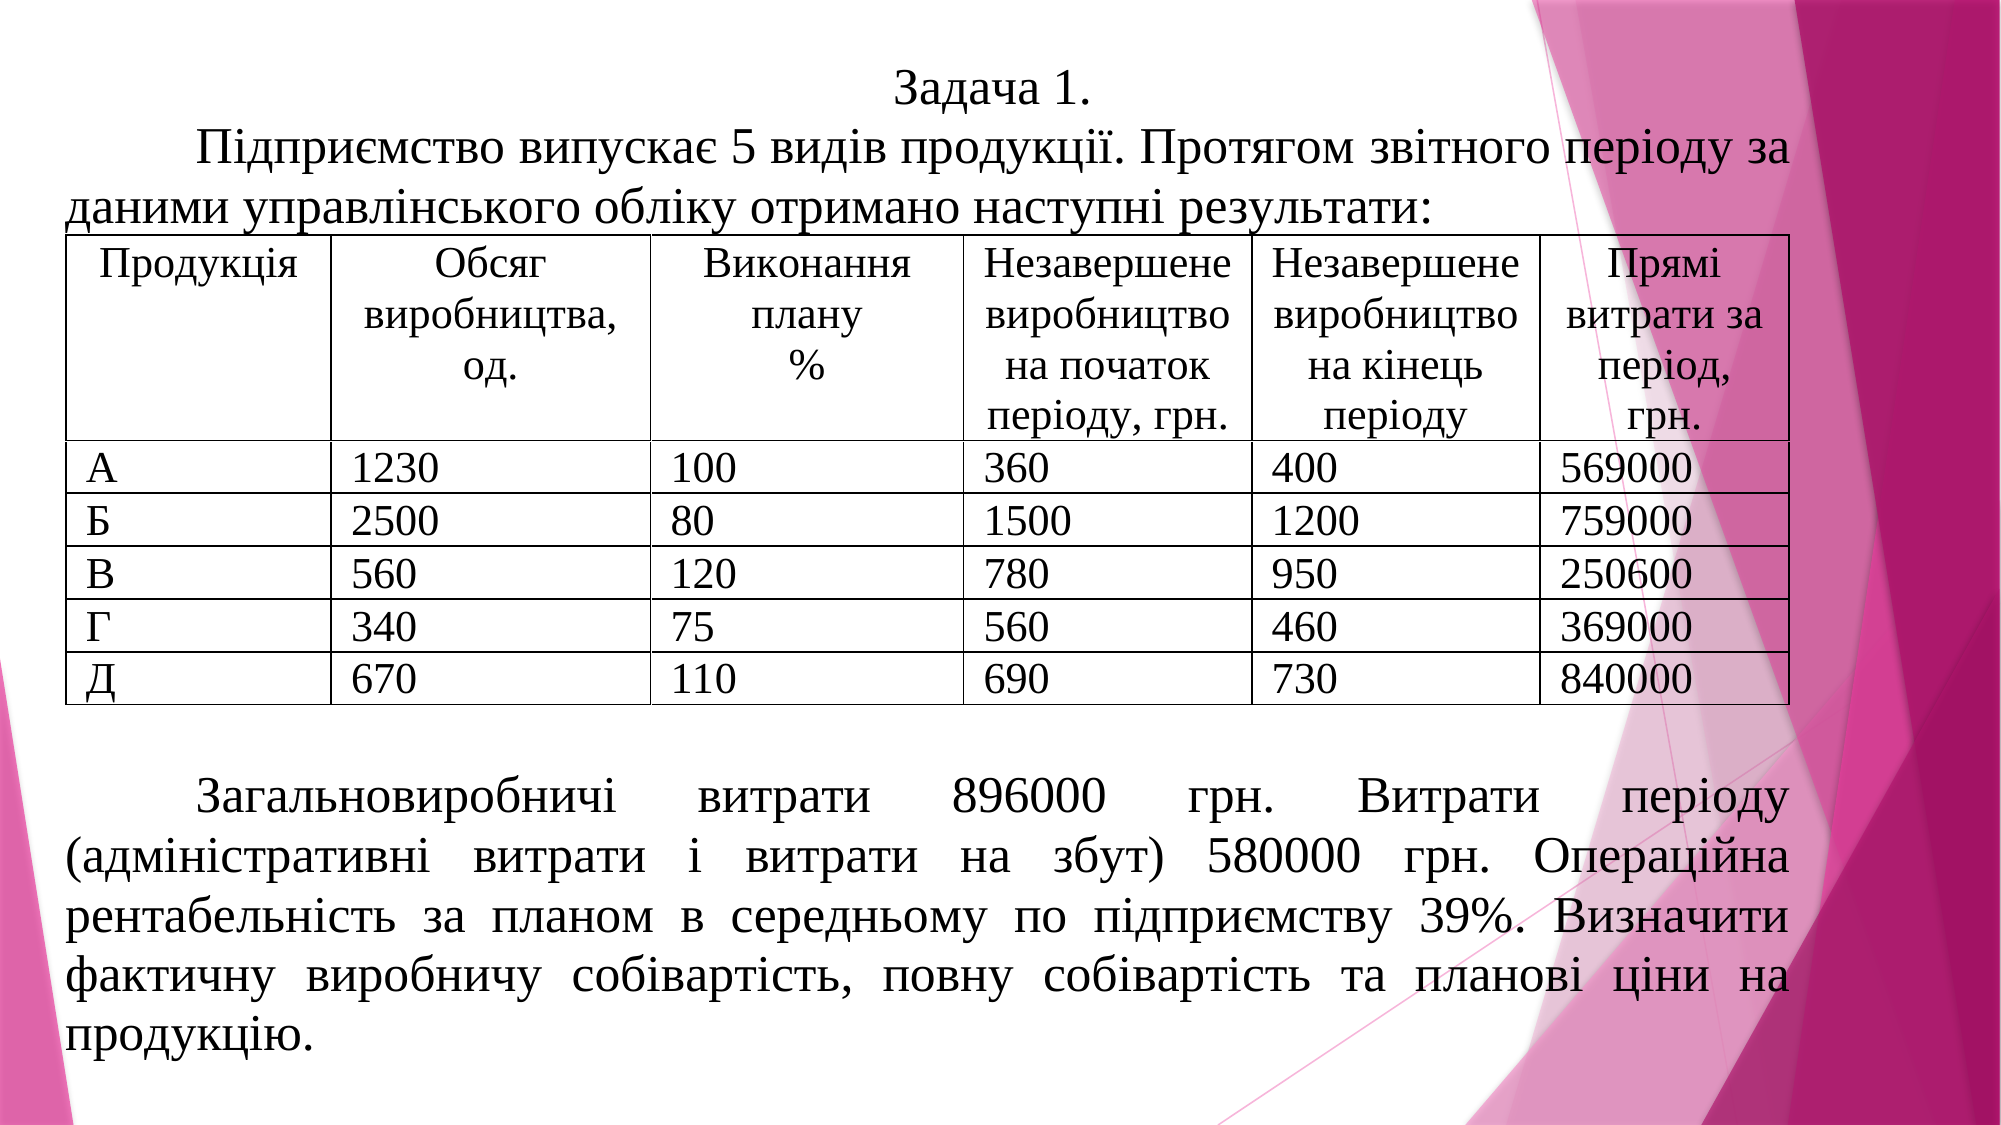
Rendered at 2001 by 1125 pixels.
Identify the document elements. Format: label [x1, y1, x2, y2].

picture [64, 55, 1791, 1062]
